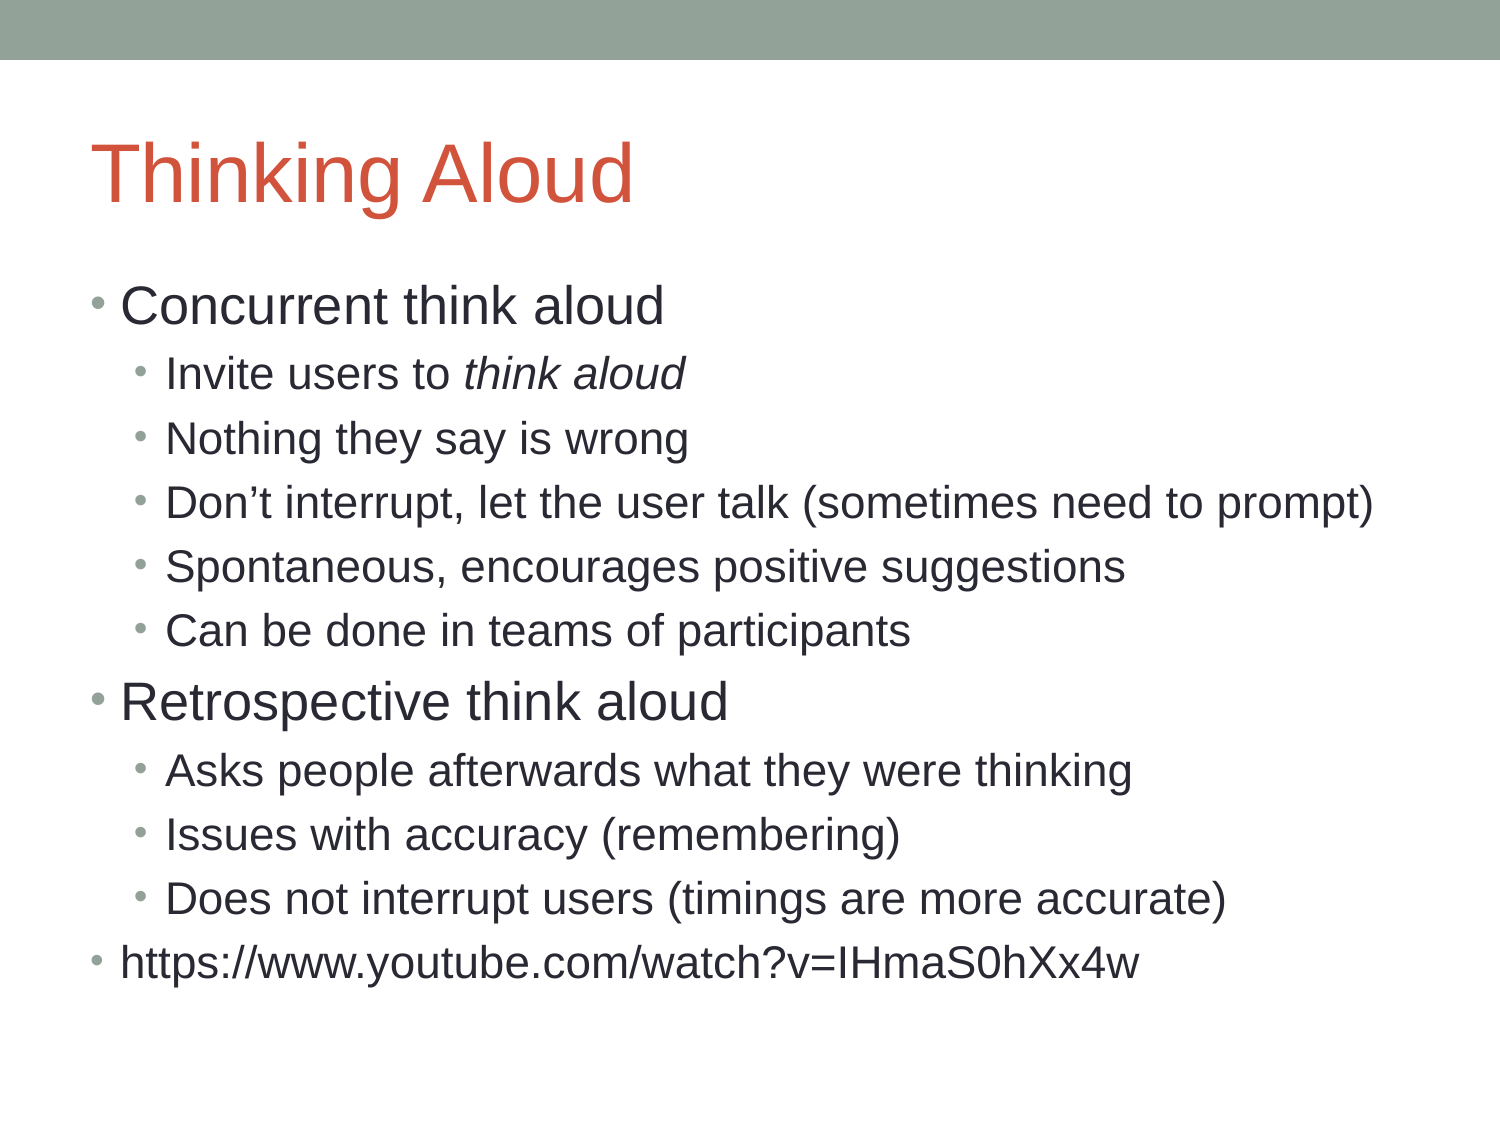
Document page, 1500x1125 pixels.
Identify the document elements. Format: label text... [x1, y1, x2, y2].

list Concurrent think aloud Invite users to think aloud Nothing they say is wrong Don’t interrupt, let the user talk (sometimes need to prompt) Spontaneous, encourages positive suggestions Can be done in teams of participants Retrospective think aloud Asks people afterwards what they were thinking Issues with accuracy (remembering) Does not interrupt users (timings are more accurate) https://www.youtube.com/watch?v=IHmaS0hXx4w [75, 262, 1425, 1063]
title Thinking Aloud [75, 87, 1425, 250]
